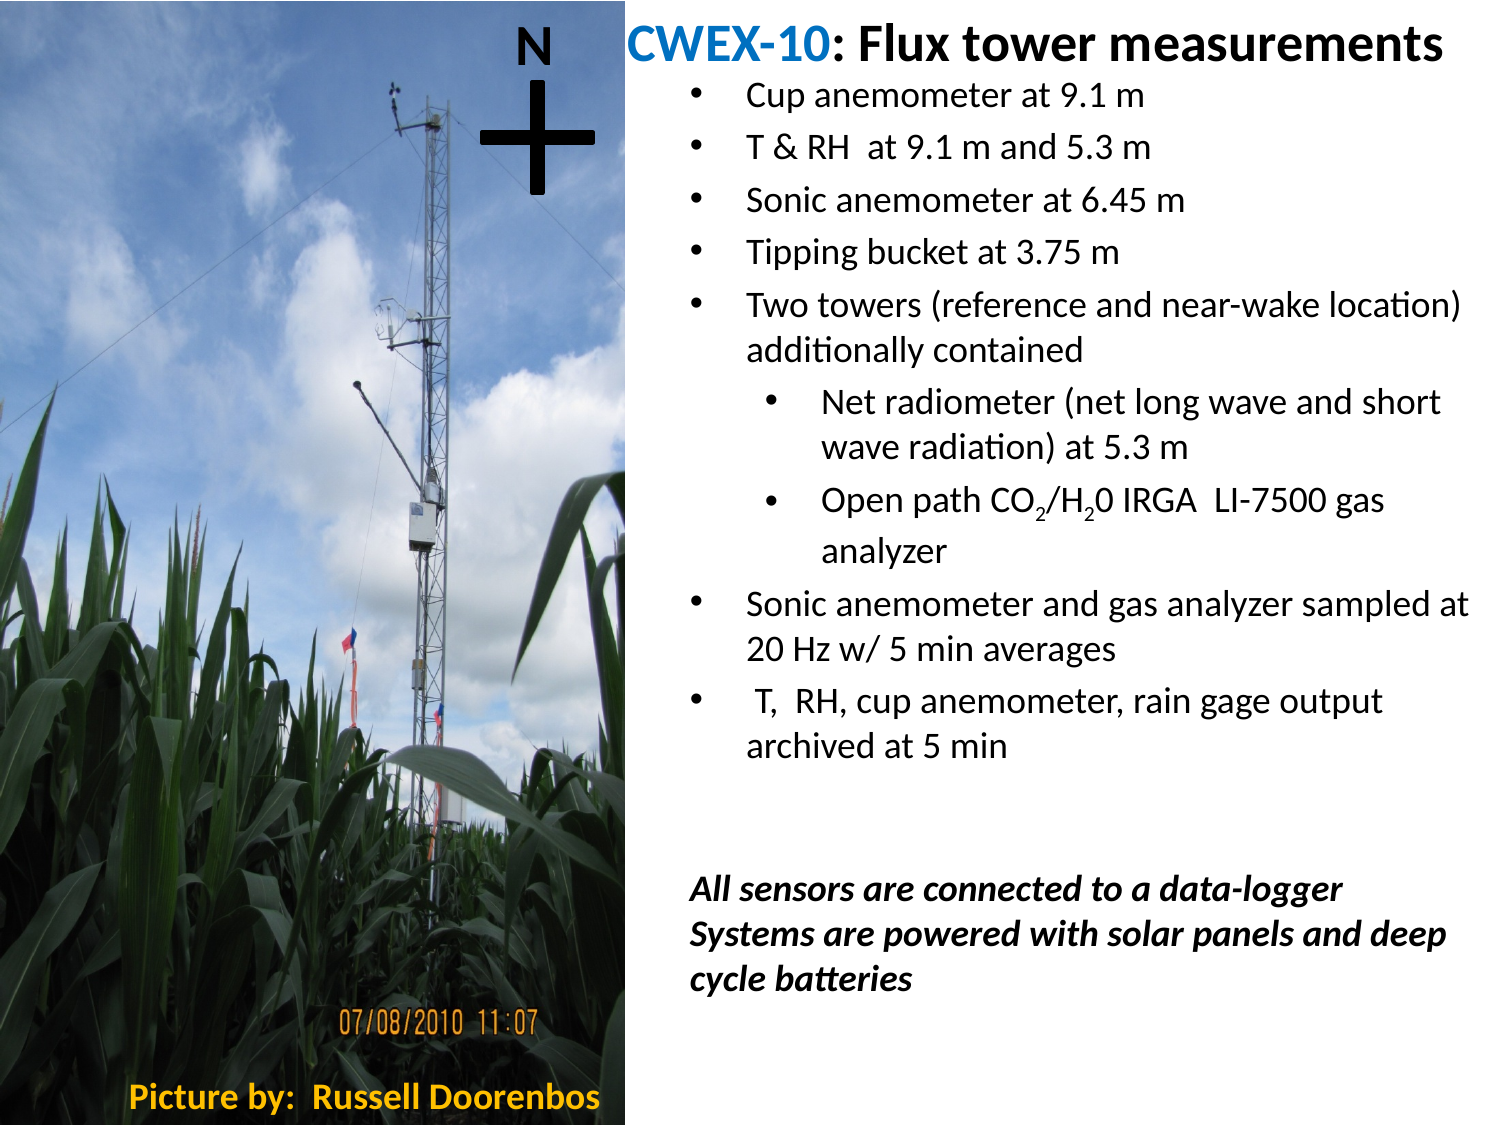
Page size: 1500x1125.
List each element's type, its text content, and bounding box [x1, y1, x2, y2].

text_box CWEX-10: Flux tower measurements [622, 0, 1500, 80]
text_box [462, 0, 613, 213]
picture [0, 1, 626, 1125]
text_box Cup anemometer at 9.1 m T & RH at 9.1 m and 5.3 m Sonic anemometer at 6.45 m Tipping bucket at 3.75 m Two towers (reference and near-wake location) additionally contained Net radiometer (net long wave and short wave radiation) at 5.3 m Open path CO2/H20 IRGA LI-7500 gas analyzer Sonic anemometer and gas analyzer sampled at 20 Hz w/ 5 min averages T, RH, cup anemometer, rain gage output archived at 5 min All sensors are connected to a data-logger Systems are powered with solar panels and deep cycle batteries [674, 62, 1500, 950]
